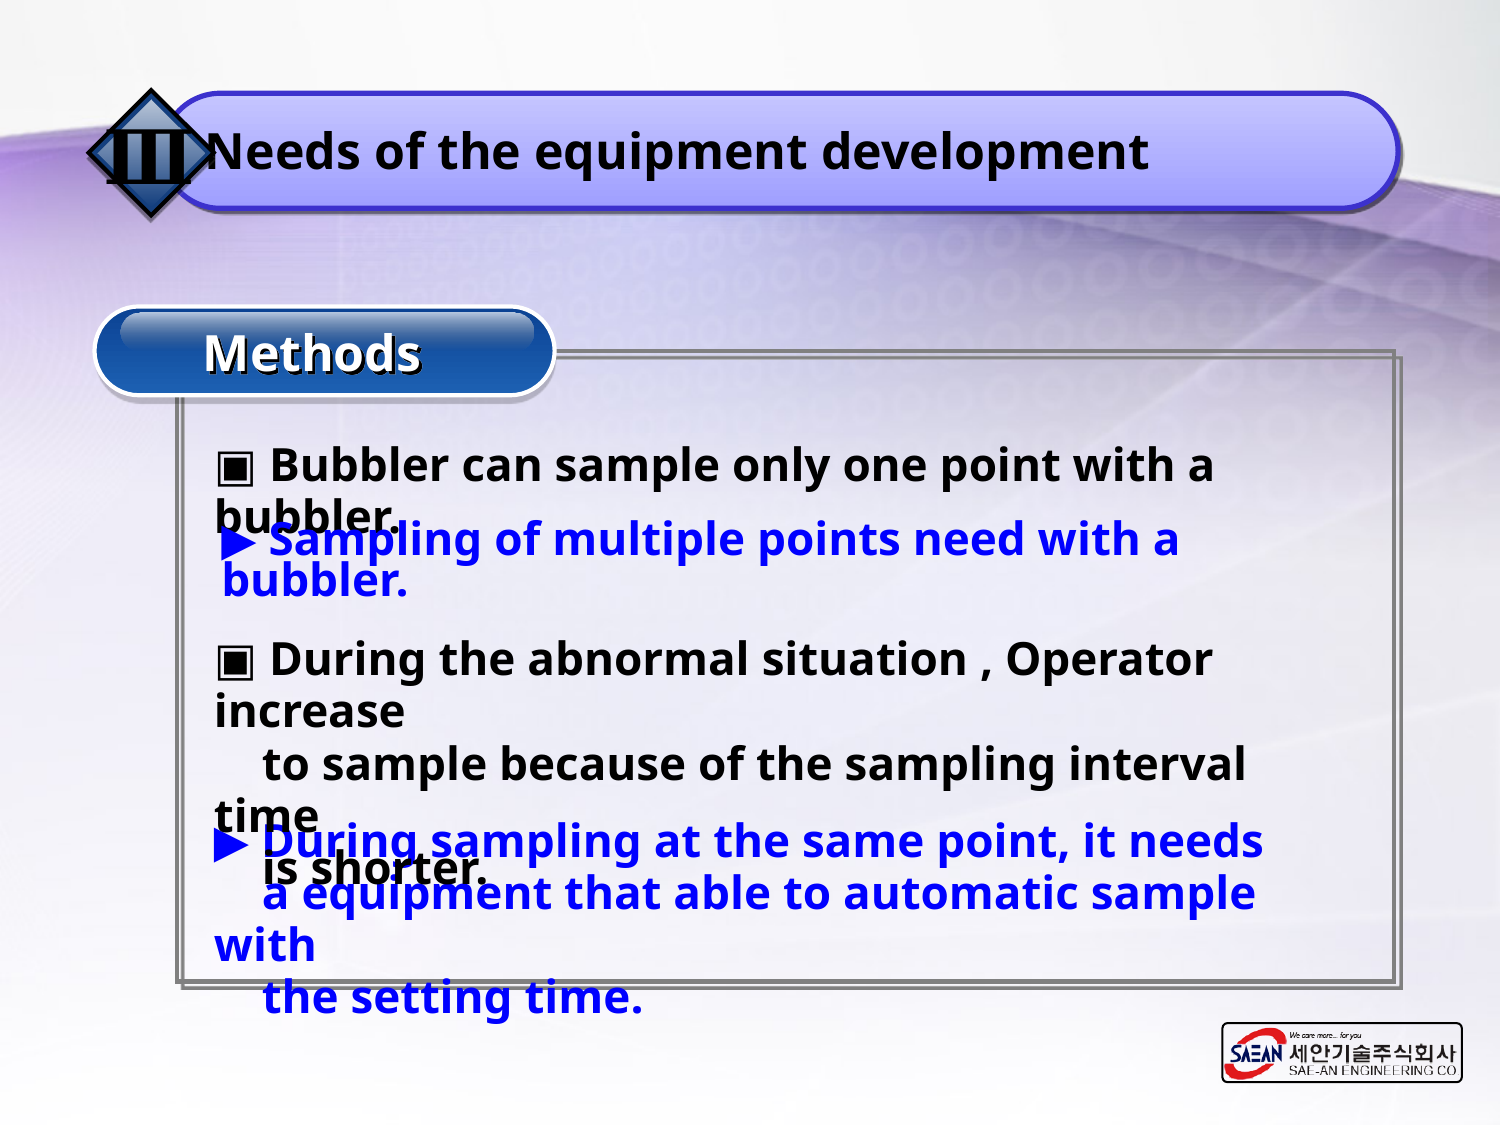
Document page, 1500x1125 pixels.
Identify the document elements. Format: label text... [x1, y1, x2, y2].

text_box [94, 306, 1394, 982]
picture [0, 0, 1500, 1125]
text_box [88, 89, 1399, 216]
text_box ▶ During sampling at the same point, it needs a equipment that able to automatic sample with the setting time. [199, 991, 1381, 1031]
